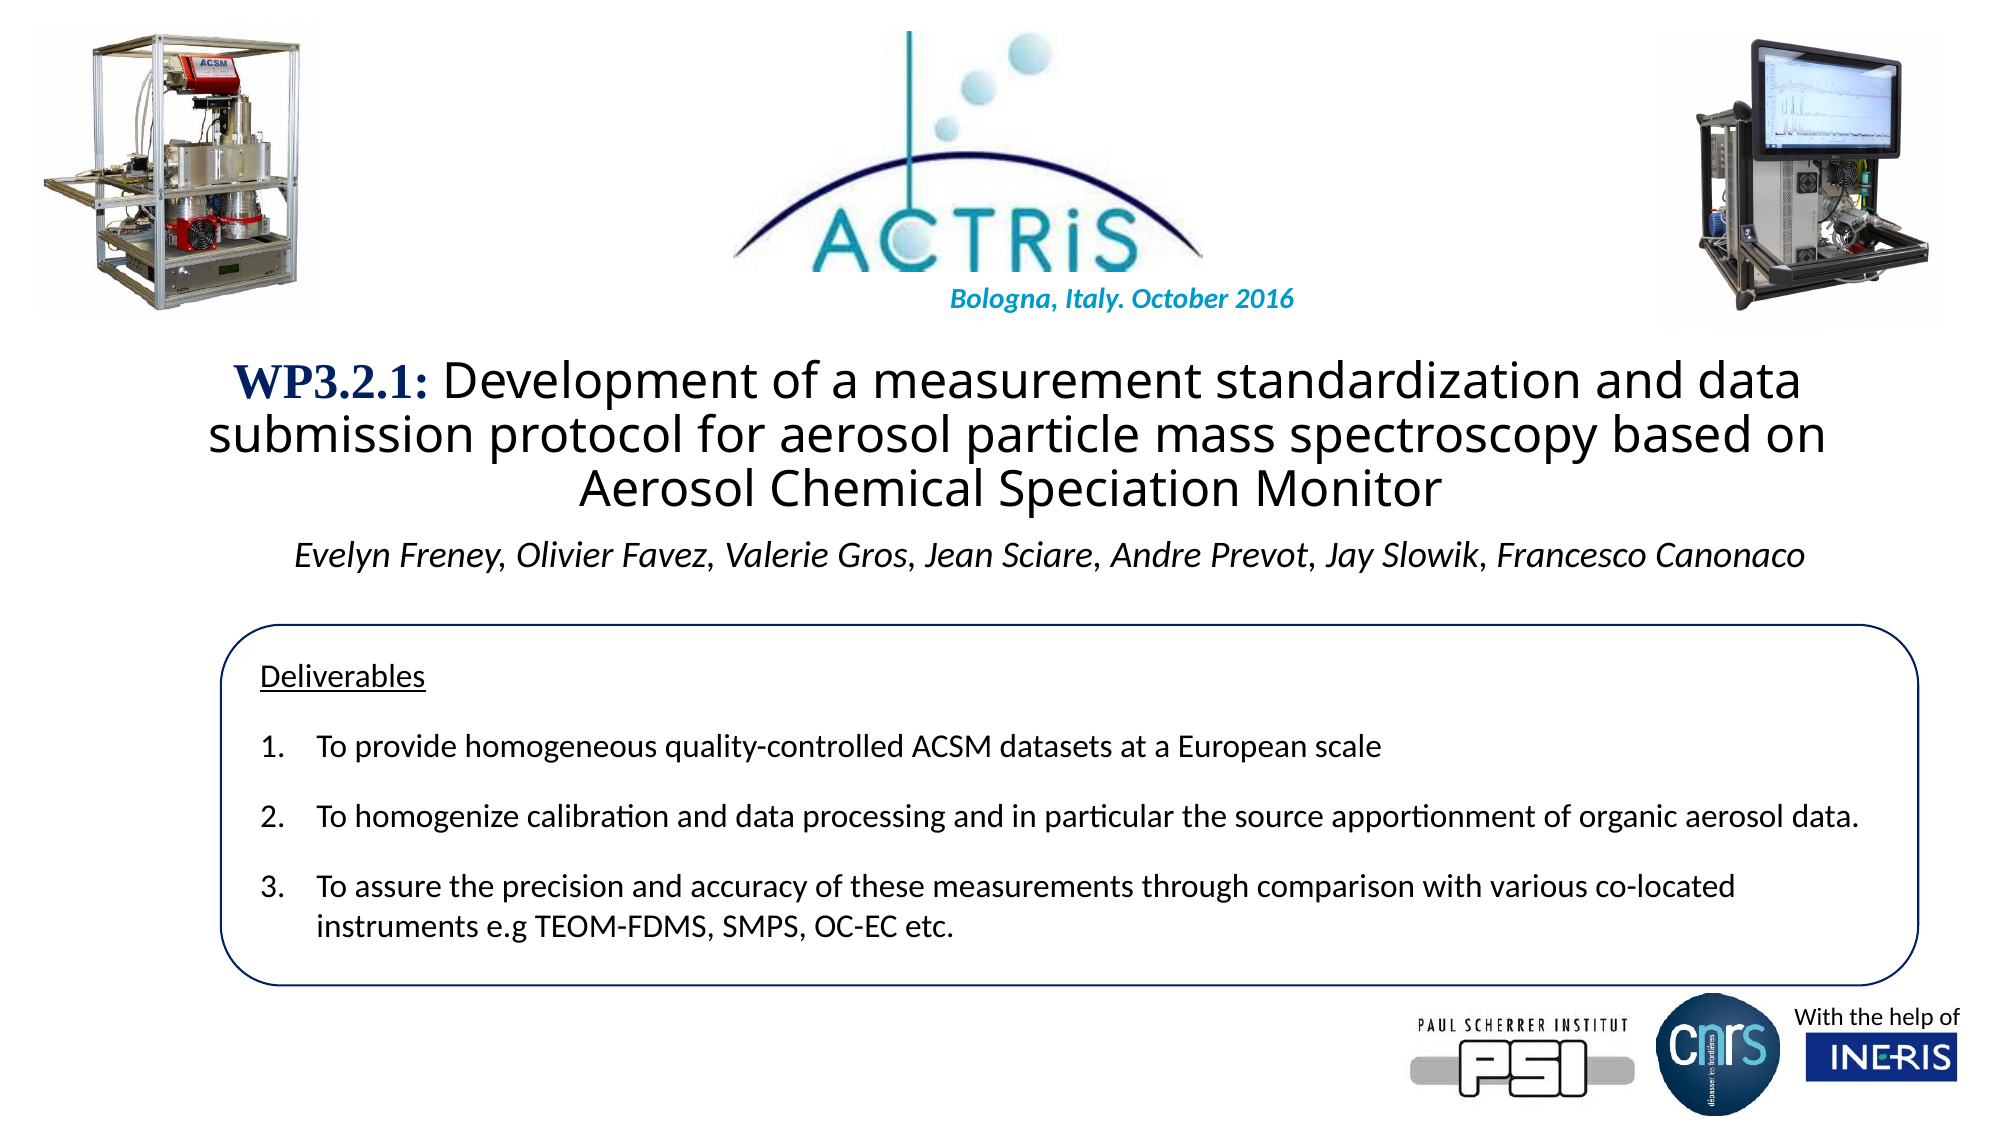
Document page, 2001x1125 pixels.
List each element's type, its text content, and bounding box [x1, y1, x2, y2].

text_box With the help of [1780, 993, 1985, 1039]
text_box Bologna, Italy. October 2016 [935, 271, 1310, 322]
text_box [219, 623, 1920, 987]
text_box Deliverables To provide homogeneous quality-controlled ACSM datasets at a European scale To homogenize calibration and data processing and in particular the source apportionment of organic aerosol data. To assure the precision and accuracy of these measurements through comparison with various co-located instruments e.g TEOM-FDMS, SMPS, OC-EC etc. [245, 647, 1894, 952]
picture [1656, 993, 1982, 1116]
picture [1404, 1007, 1641, 1107]
picture [34, 22, 320, 317]
text_box Evelyn Freney, Olivier Favez, Valerie Gros, Jean Sciare, Andre Prevot, Jay Slowik, Francesco Canonaco [279, 522, 1822, 583]
picture [1658, 30, 1948, 334]
title WP3.2.1: Development of a measurement standardization and data submission protocol for aerosol particle mass spectroscopy based on Aerosol Chemical Speciation Monitor [143, 133, 1894, 526]
picture [733, 31, 1203, 272]
